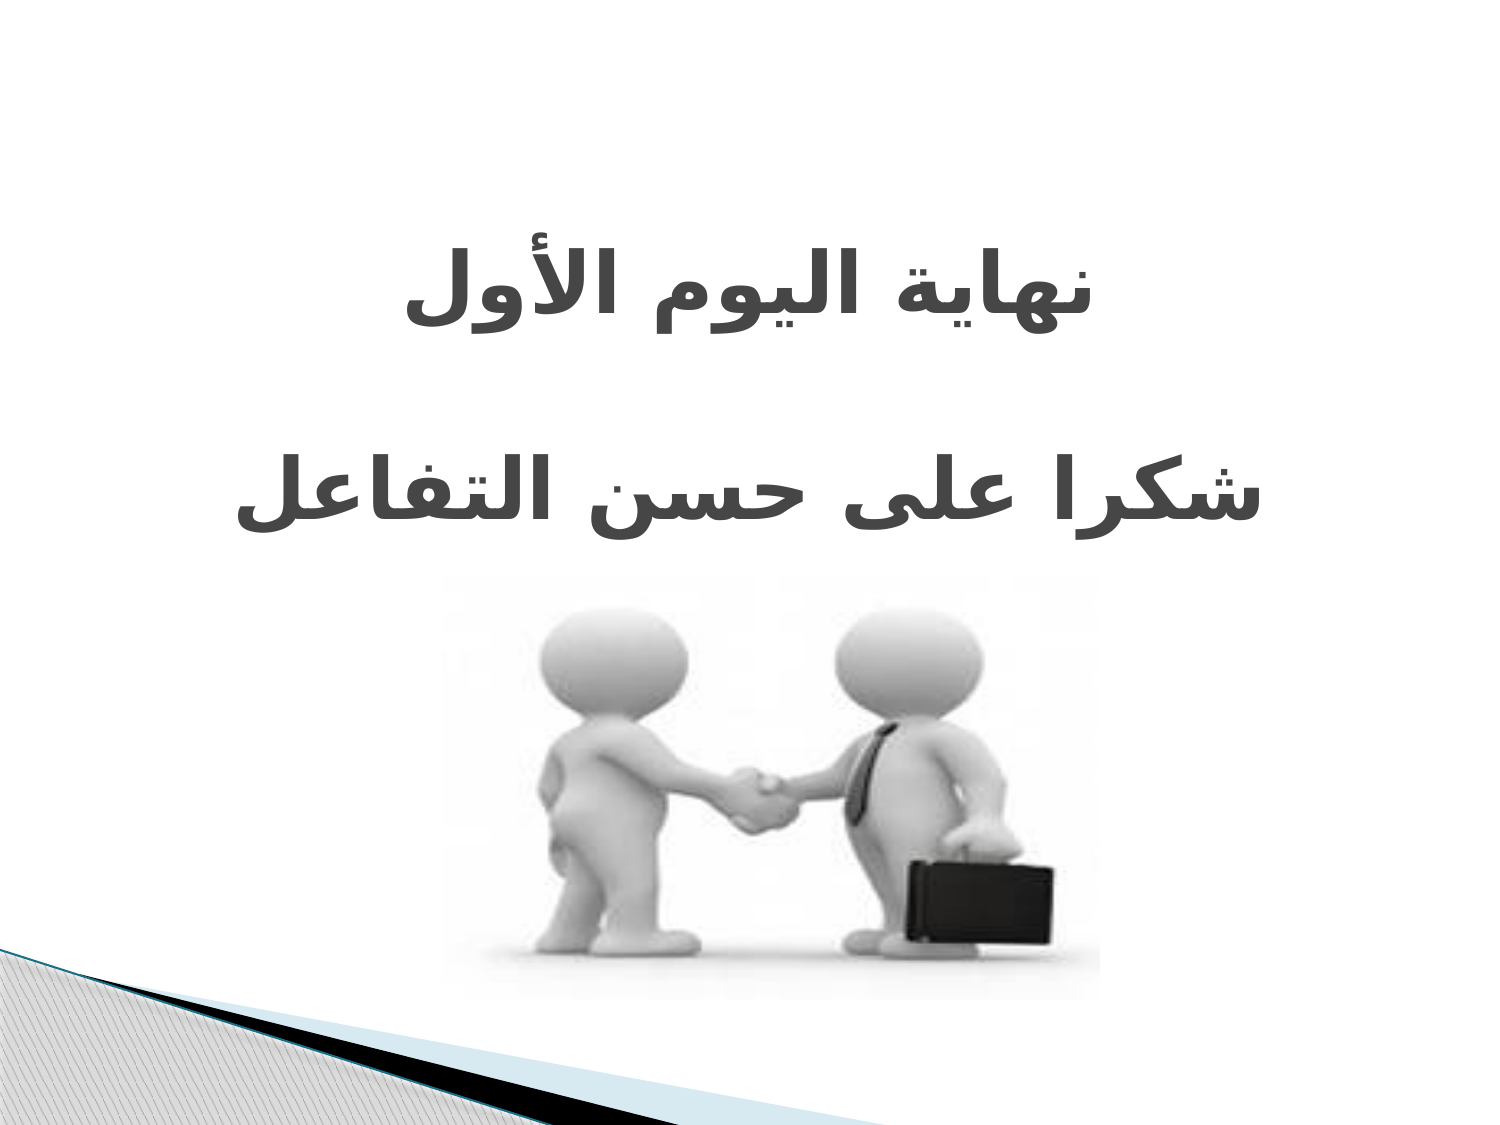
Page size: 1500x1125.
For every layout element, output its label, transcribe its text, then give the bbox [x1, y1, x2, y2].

picture [442, 574, 1100, 1000]
title نهاية اليوم الأول شكرا على حسن التفاعل [75, 45, 1425, 823]
